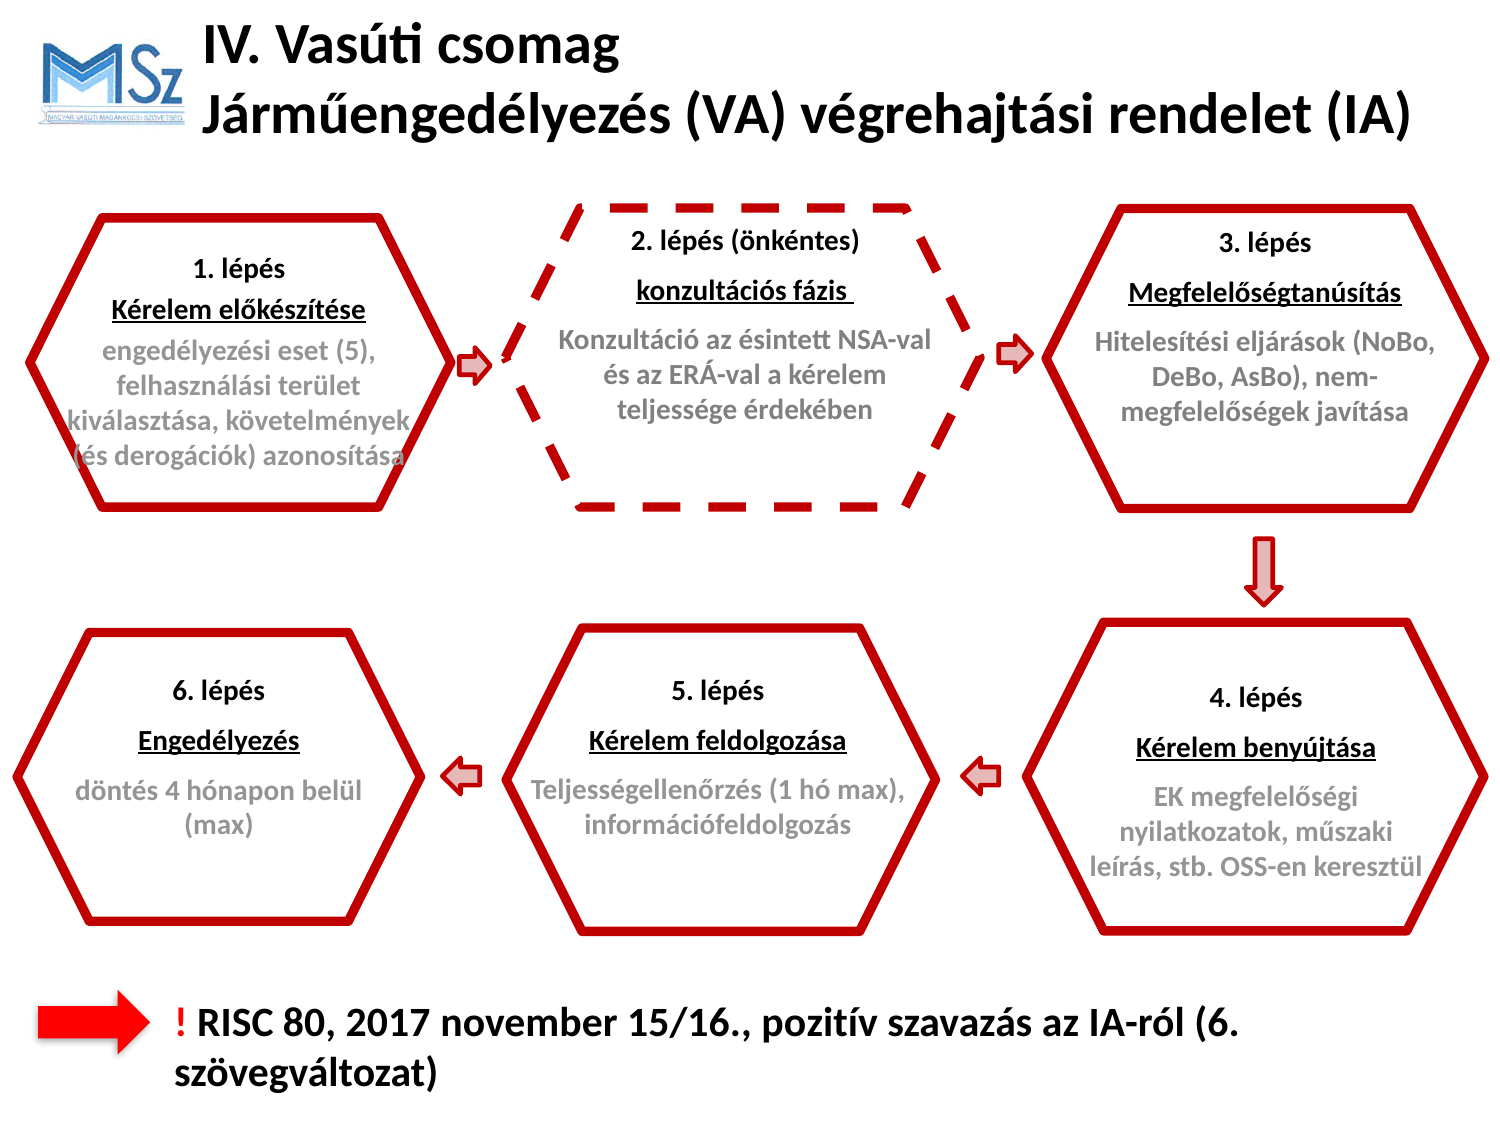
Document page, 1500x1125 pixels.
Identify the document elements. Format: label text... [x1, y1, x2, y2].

text_box [1026, 691, 1069, 862]
text_box [73, 632, 365, 664]
text_box [438, 336, 451, 389]
text_box [77, 898, 360, 922]
text_box ! RISC 80, 2017 november 15/16., pozitív szavazás az IA-ról (6. szövegváltozat) [159, 987, 1452, 1103]
text_box 2. lépés (önkéntes) konzultációs fázis Konzultáció az ésintett NSA-val és az ERÁ-val a kérelem teljessége érdekében [543, 214, 948, 433]
text_box [998, 335, 1032, 372]
text_box [1452, 293, 1485, 424]
text_box [1046, 294, 1078, 423]
text_box [38, 989, 151, 1055]
text_box 1. lépés Kérelem előkészítése engedélyezési eset (5), felhasználási terület kiválasztása, követelmények (és derogációk) azonosítása [40, 241, 438, 479]
text_box [540, 848, 902, 932]
text_box [409, 753, 421, 800]
text_box [948, 293, 980, 422]
text_box [1117, 208, 1414, 216]
text_box 3. lépés Megfelelőségtanúsítás Hitelesítési eljárások (NoBo, DeBo, AsBo), nem-megfelelőségek javítása [1078, 216, 1452, 435]
text_box 4. lépés Kérelem benyújtása EK megfelelőségi nyilatkozatok, műszaki leírás, stb. OSS-en keresztül [1069, 621, 1443, 890]
text_box [1084, 435, 1447, 509]
text_box [962, 757, 999, 795]
text_box [90, 217, 391, 241]
text_box [88, 479, 393, 508]
text_box [1246, 538, 1282, 606]
text_box [505, 282, 943, 508]
text_box [921, 750, 936, 809]
text_box IV. Vasúti csomag Járműengedélyezés (VA) végrehajtási rendelet (IA) [187, 0, 1471, 153]
text_box 5. lépés Kérelem feldolgozása Teljességellenőrzés (1 hó max), információfeldolgozás [515, 664, 921, 848]
text_box [1443, 694, 1484, 859]
text_box [29, 342, 40, 383]
text_box [1083, 890, 1428, 931]
text_box 6. lépés Engedélyezés döntés 4 hónapon belül (max) [28, 664, 409, 898]
text_box [442, 757, 480, 795]
text_box [459, 347, 491, 384]
text_box [506, 762, 515, 798]
picture [37, 38, 192, 130]
text_box [17, 754, 28, 799]
text_box [563, 627, 878, 664]
text_box [577, 208, 909, 214]
